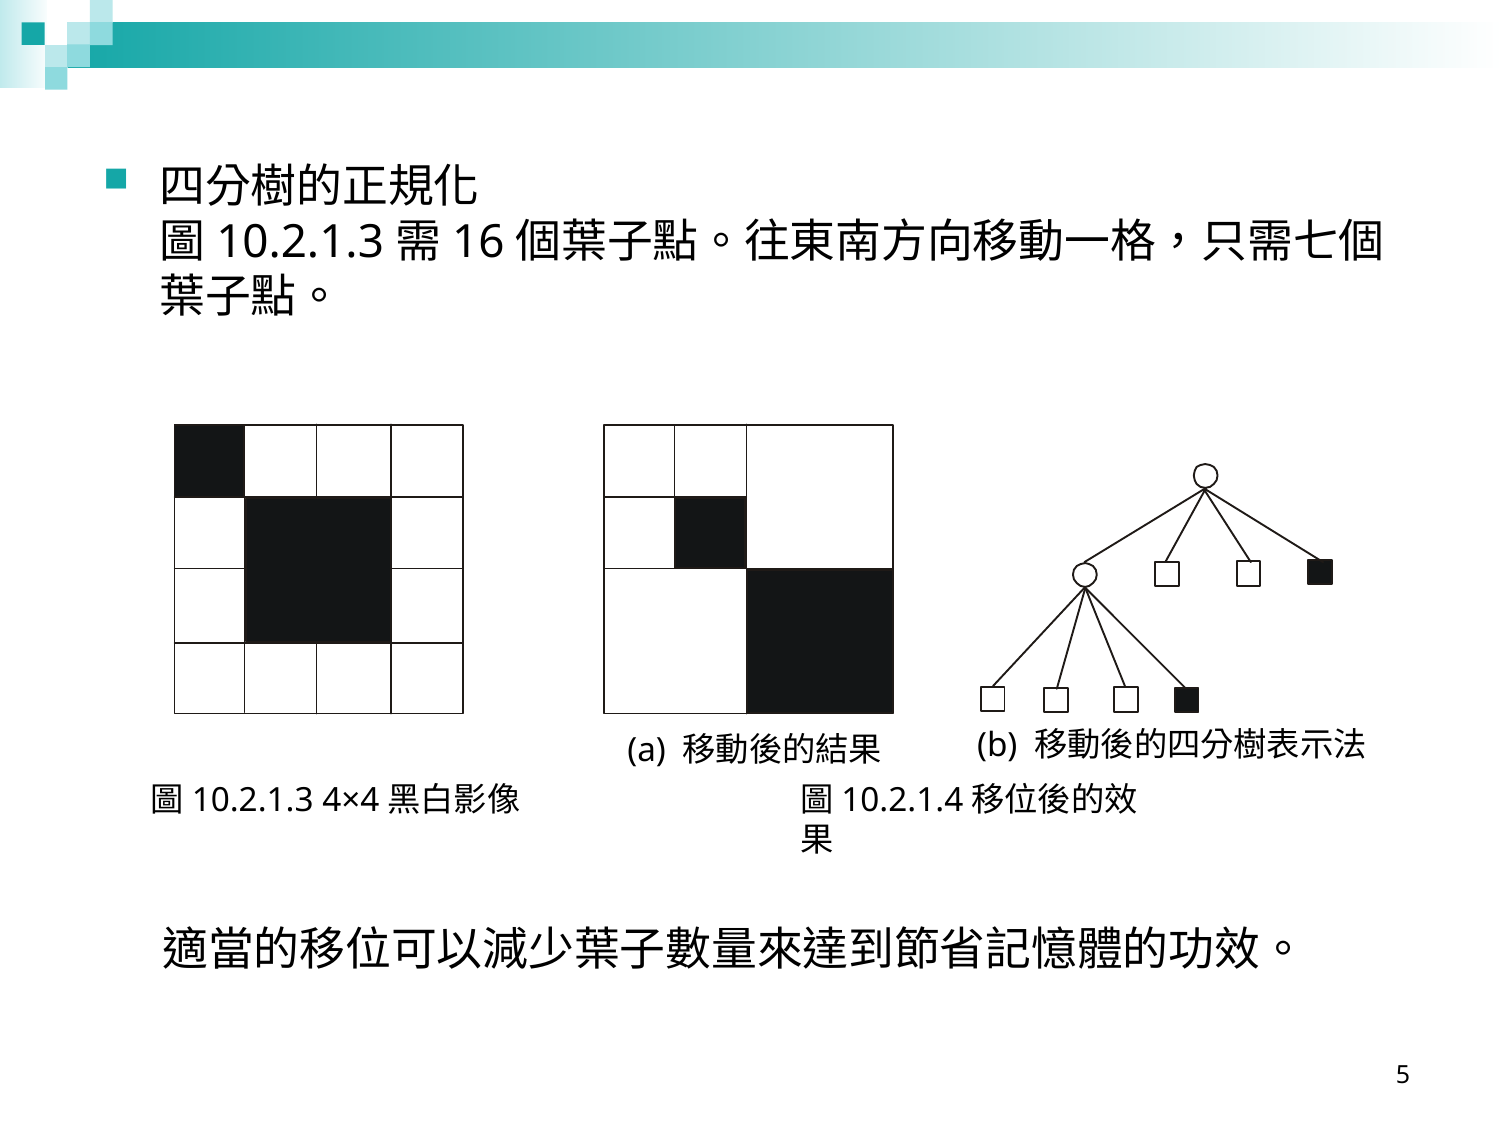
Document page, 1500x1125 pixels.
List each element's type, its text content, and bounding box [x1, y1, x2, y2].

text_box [170, 420, 468, 719]
text_box 四分樹的正規化 圖10.2.1.3需16個葉子點。往東南方向移動一格，只需七個葉子點。 [88, 148, 1425, 446]
text_box 圖10.2.1.3 4×4黑白影像 [135, 770, 537, 826]
slide_number 5 [1074, 1024, 1426, 1101]
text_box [599, 420, 1413, 867]
text_box 適當的移位可以減少葉子數量來達到節省記憶體的功效。 [147, 912, 1353, 983]
